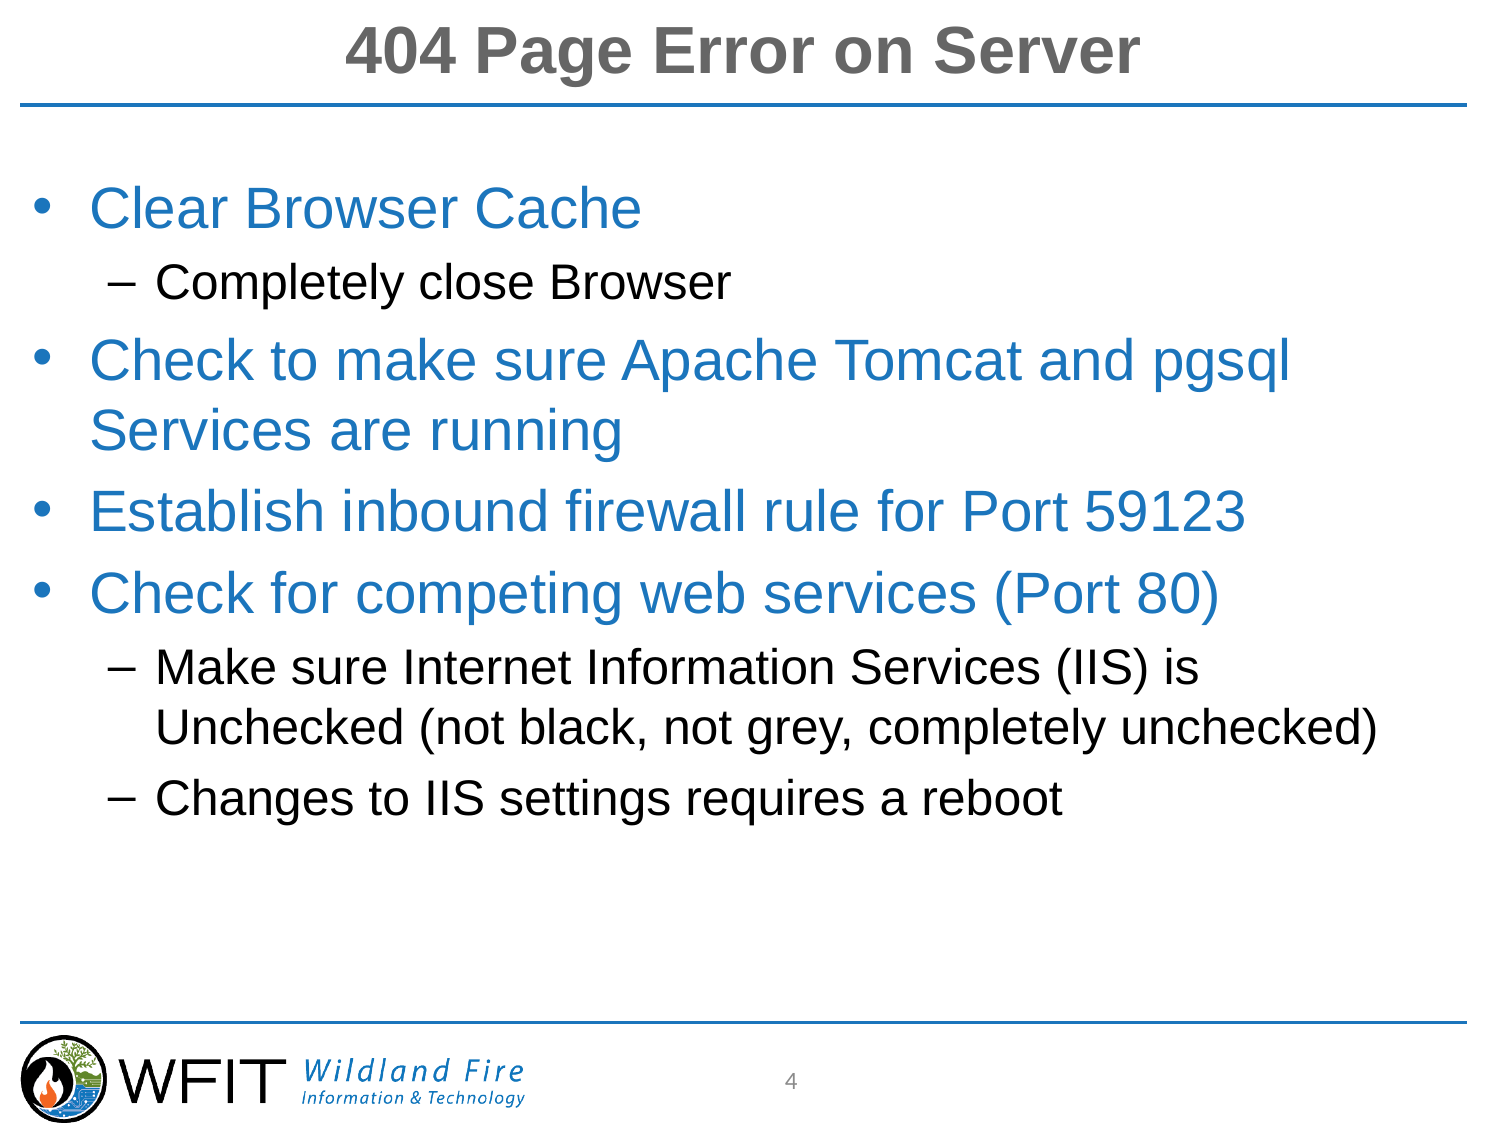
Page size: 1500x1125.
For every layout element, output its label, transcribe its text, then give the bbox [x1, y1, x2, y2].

list Clear Browser Cache Completely close Browser Check to make sure Apache Tomcat and pgsql Services are running Establish inbound firewall rule for Port 59123 Check for competing web services (Port 80) Make sure Internet Information Services (IIS) is Unchecked (not black, not grey, completely unchecked) Changes to IIS settings requires a reboot [17, 162, 1465, 905]
title 404 Page Error on Server [20, 0, 1467, 105]
picture [20, 1035, 525, 1123]
